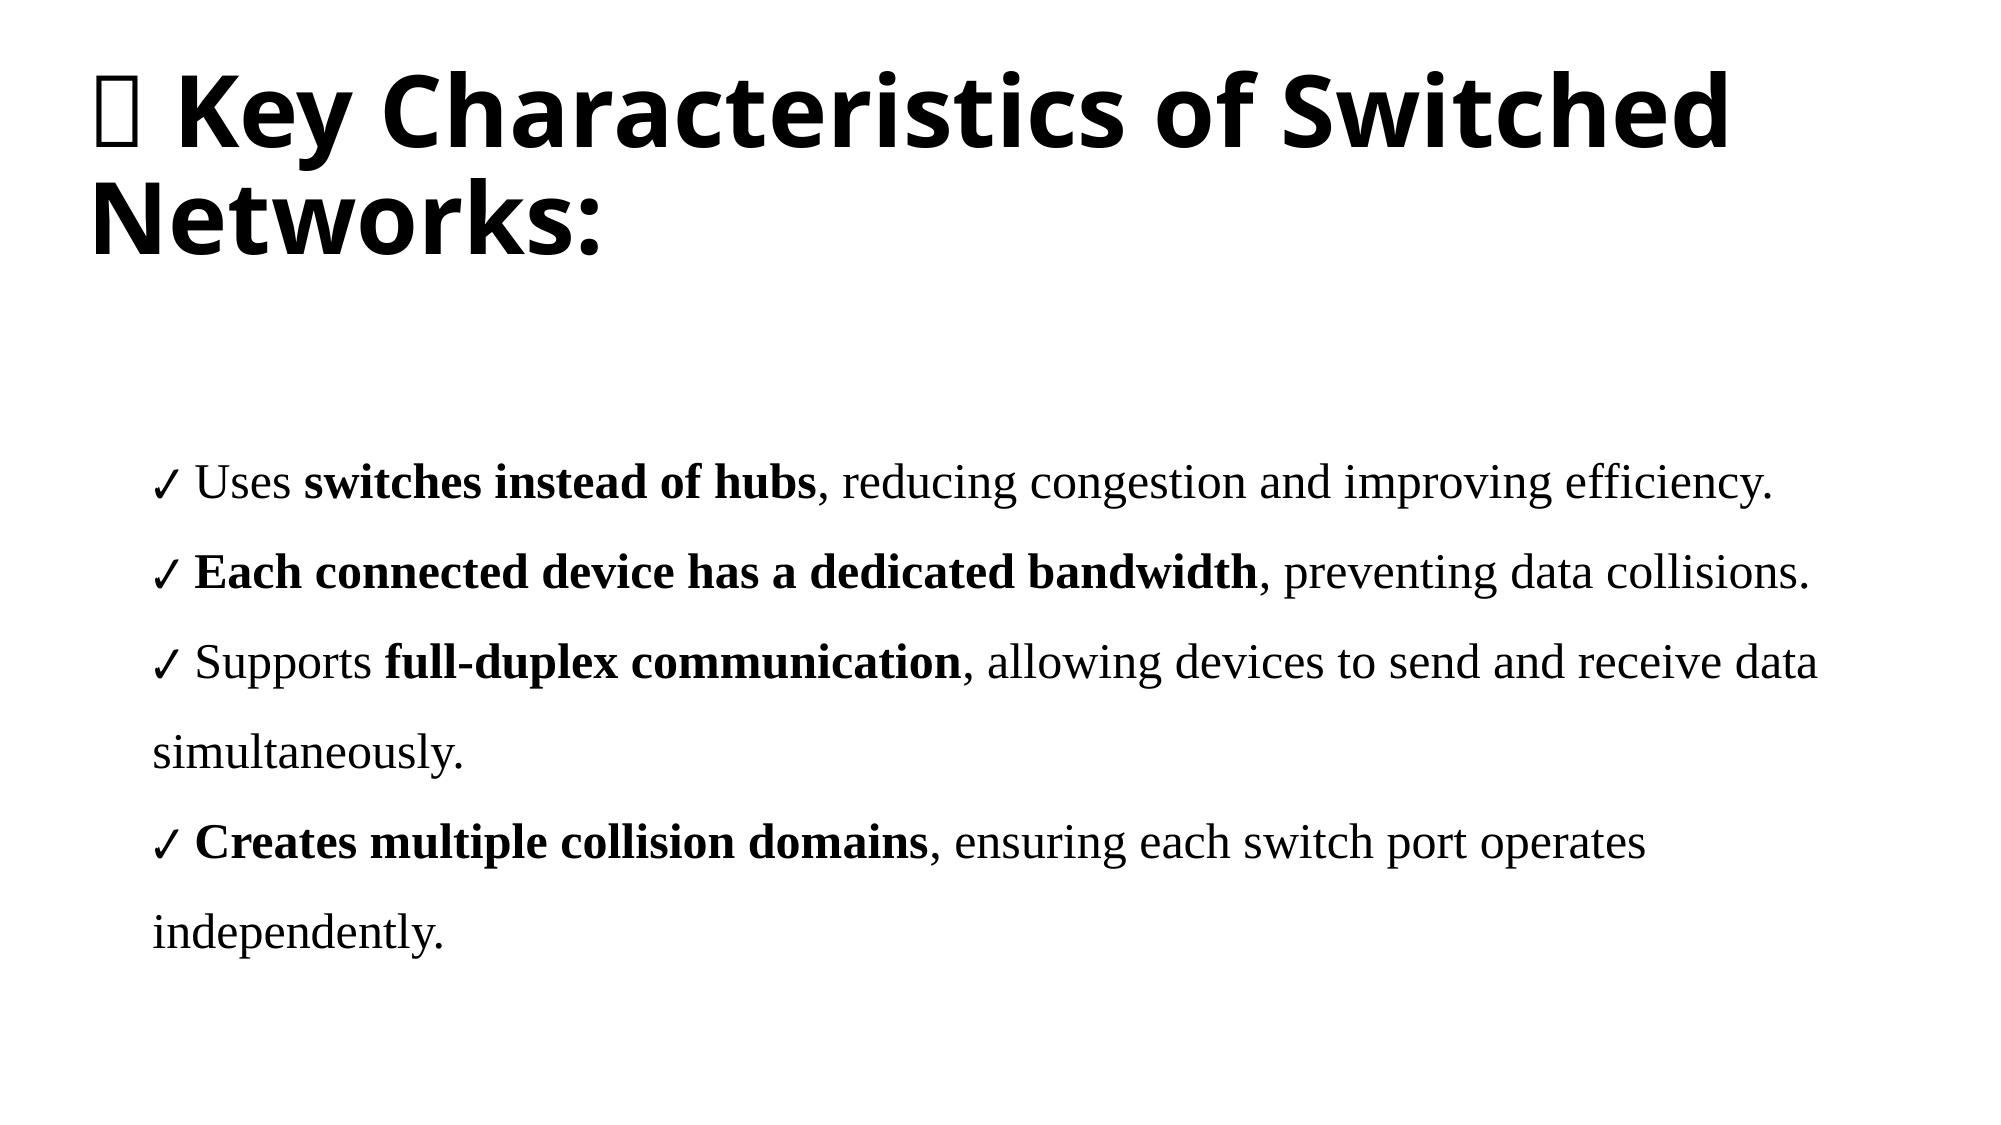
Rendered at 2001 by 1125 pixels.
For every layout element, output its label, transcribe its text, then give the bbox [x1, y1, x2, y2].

list ✔ Uses switches instead of hubs, reducing congestion and improving efficiency. ✔ Each connected device has a dedicated bandwidth, preventing data collisions. ✔ Supports full-duplex communication, allowing devices to send and receive data simultaneously. ✔ Creates multiple collision domains, ensuring each switch port operates independently. [137, 361, 1965, 1015]
title 📌 Key Characteristics of Switched Networks: [72, 59, 1935, 278]
